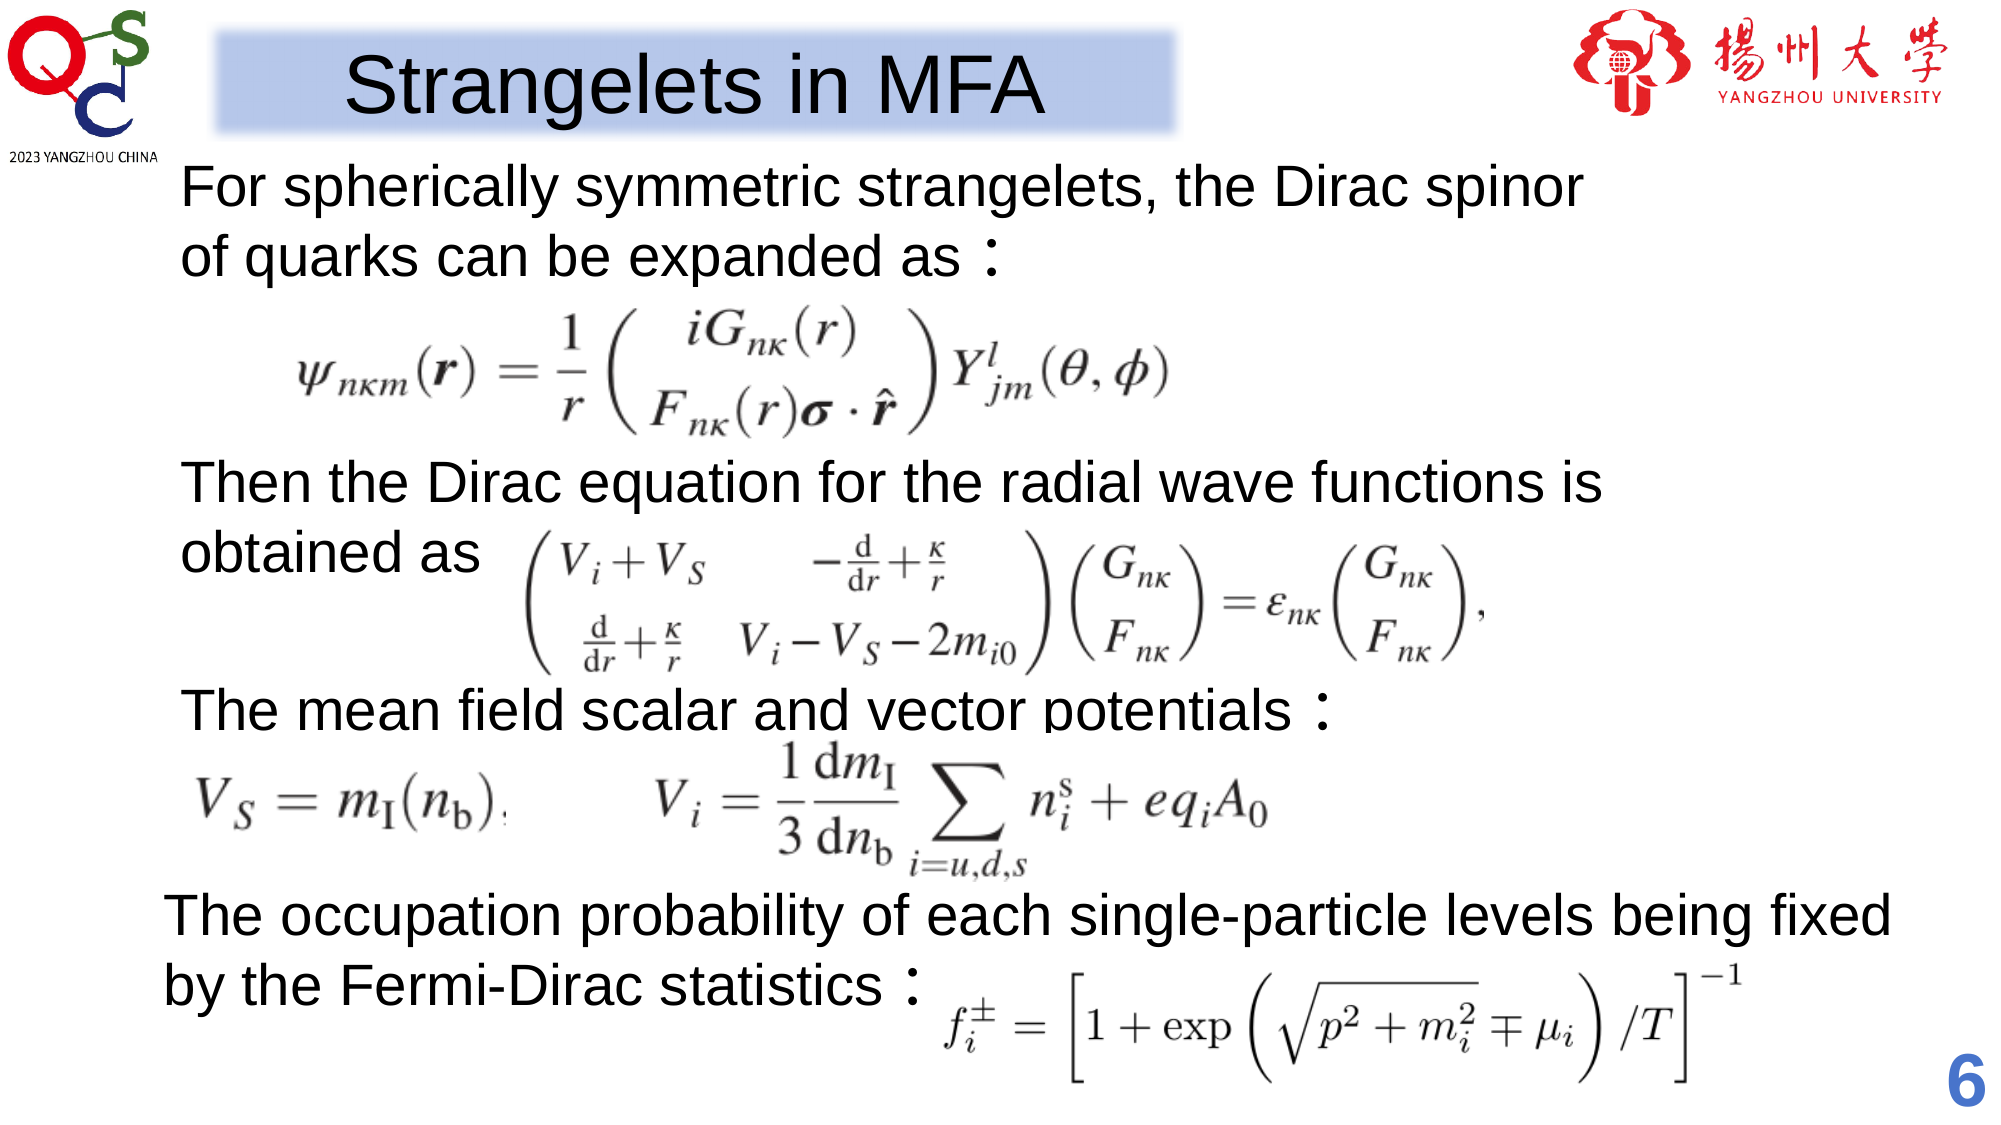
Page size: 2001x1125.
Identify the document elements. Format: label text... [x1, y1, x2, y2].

text_box Then the Dirac equation for the radial wave functions is obtained as： [165, 437, 1746, 584]
picture [638, 733, 1273, 883]
picture [0, 10, 166, 174]
picture [936, 950, 1762, 1096]
text_box Strangelets in MFA [223, 39, 1168, 125]
text_box For spherically symmetric strangelets, the Dirac spinor of quarks can be expanded as： [165, 140, 1746, 287]
text_box The mean field scalar and vector potentials： [165, 664, 1746, 769]
picture [164, 733, 506, 852]
picture [501, 513, 1485, 689]
text_box 6 [1934, 1024, 2000, 1125]
text_box The occupation probability of each single-particle levels being fixed by the Fermi-Dirac statistics： [149, 869, 1946, 984]
picture [281, 286, 1176, 462]
picture [1543, 0, 2000, 123]
